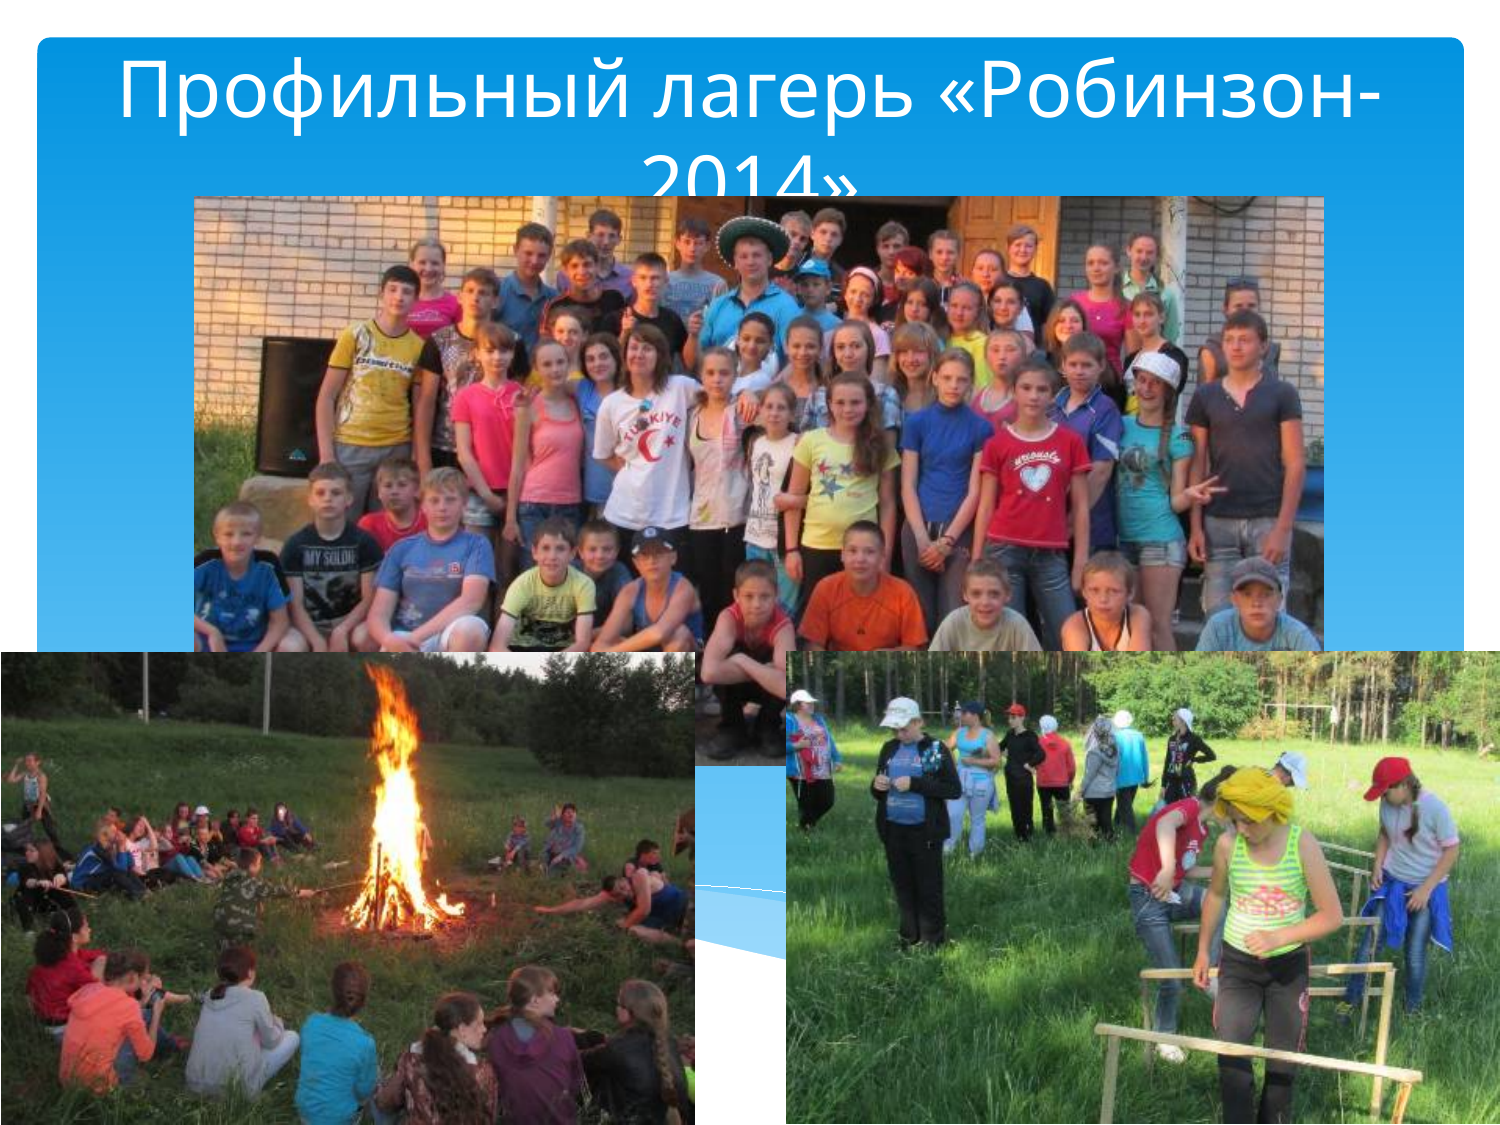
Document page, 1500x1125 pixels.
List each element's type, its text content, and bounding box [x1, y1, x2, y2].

picture [0, 196, 1500, 1125]
title Профильный лагерь «Робинзон-2014» [41, 31, 1459, 237]
